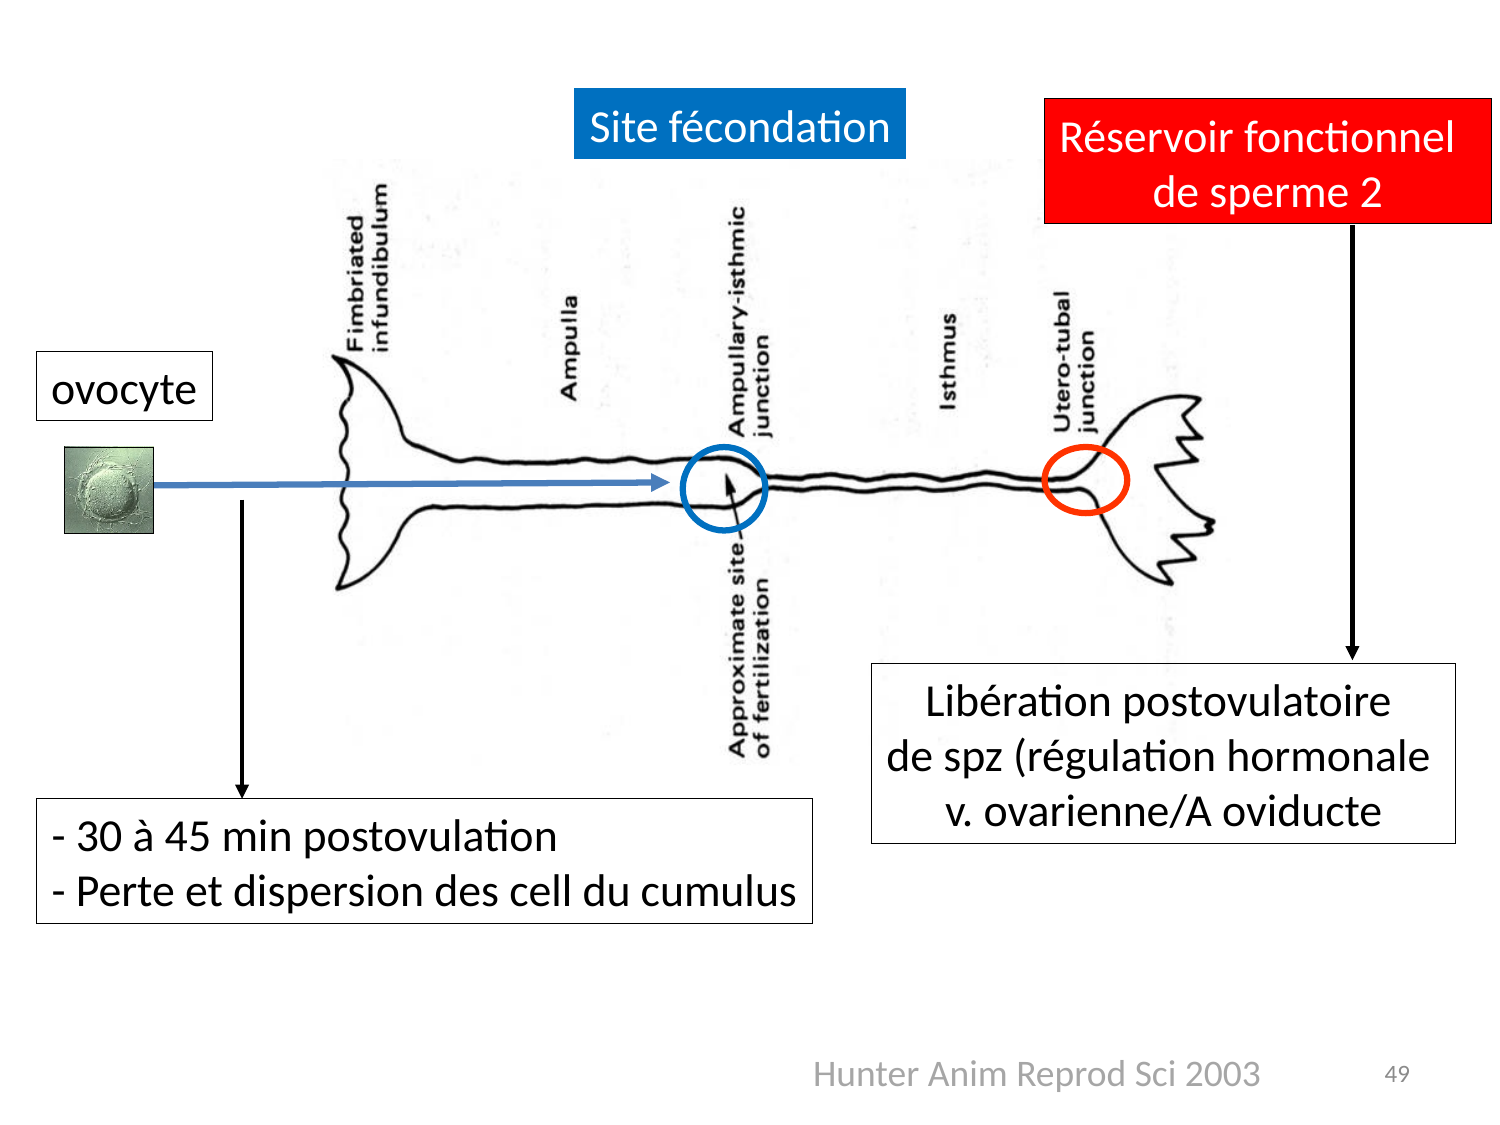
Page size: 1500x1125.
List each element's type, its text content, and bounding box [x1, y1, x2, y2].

text_box Libération postovulatoire de spz (régulation hormonale v. ovarienne/A oviducte [871, 663, 1456, 844]
text_box Site fécondation [574, 88, 906, 157]
picture [64, 446, 154, 534]
picture [312, 159, 1232, 780]
text_box Hunter Anim Reprod Sci 2003 [798, 1041, 1285, 1102]
text_box ovocyte [36, 351, 213, 421]
slide_number 49 [1074, 1042, 1425, 1103]
text_box - 30 à 45 min postovulation - Perte et dispersion des cell du cumulus [36, 798, 813, 924]
text_box Réservoir fonctionnel de sperme 2 [1044, 98, 1492, 224]
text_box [160, 482, 671, 486]
